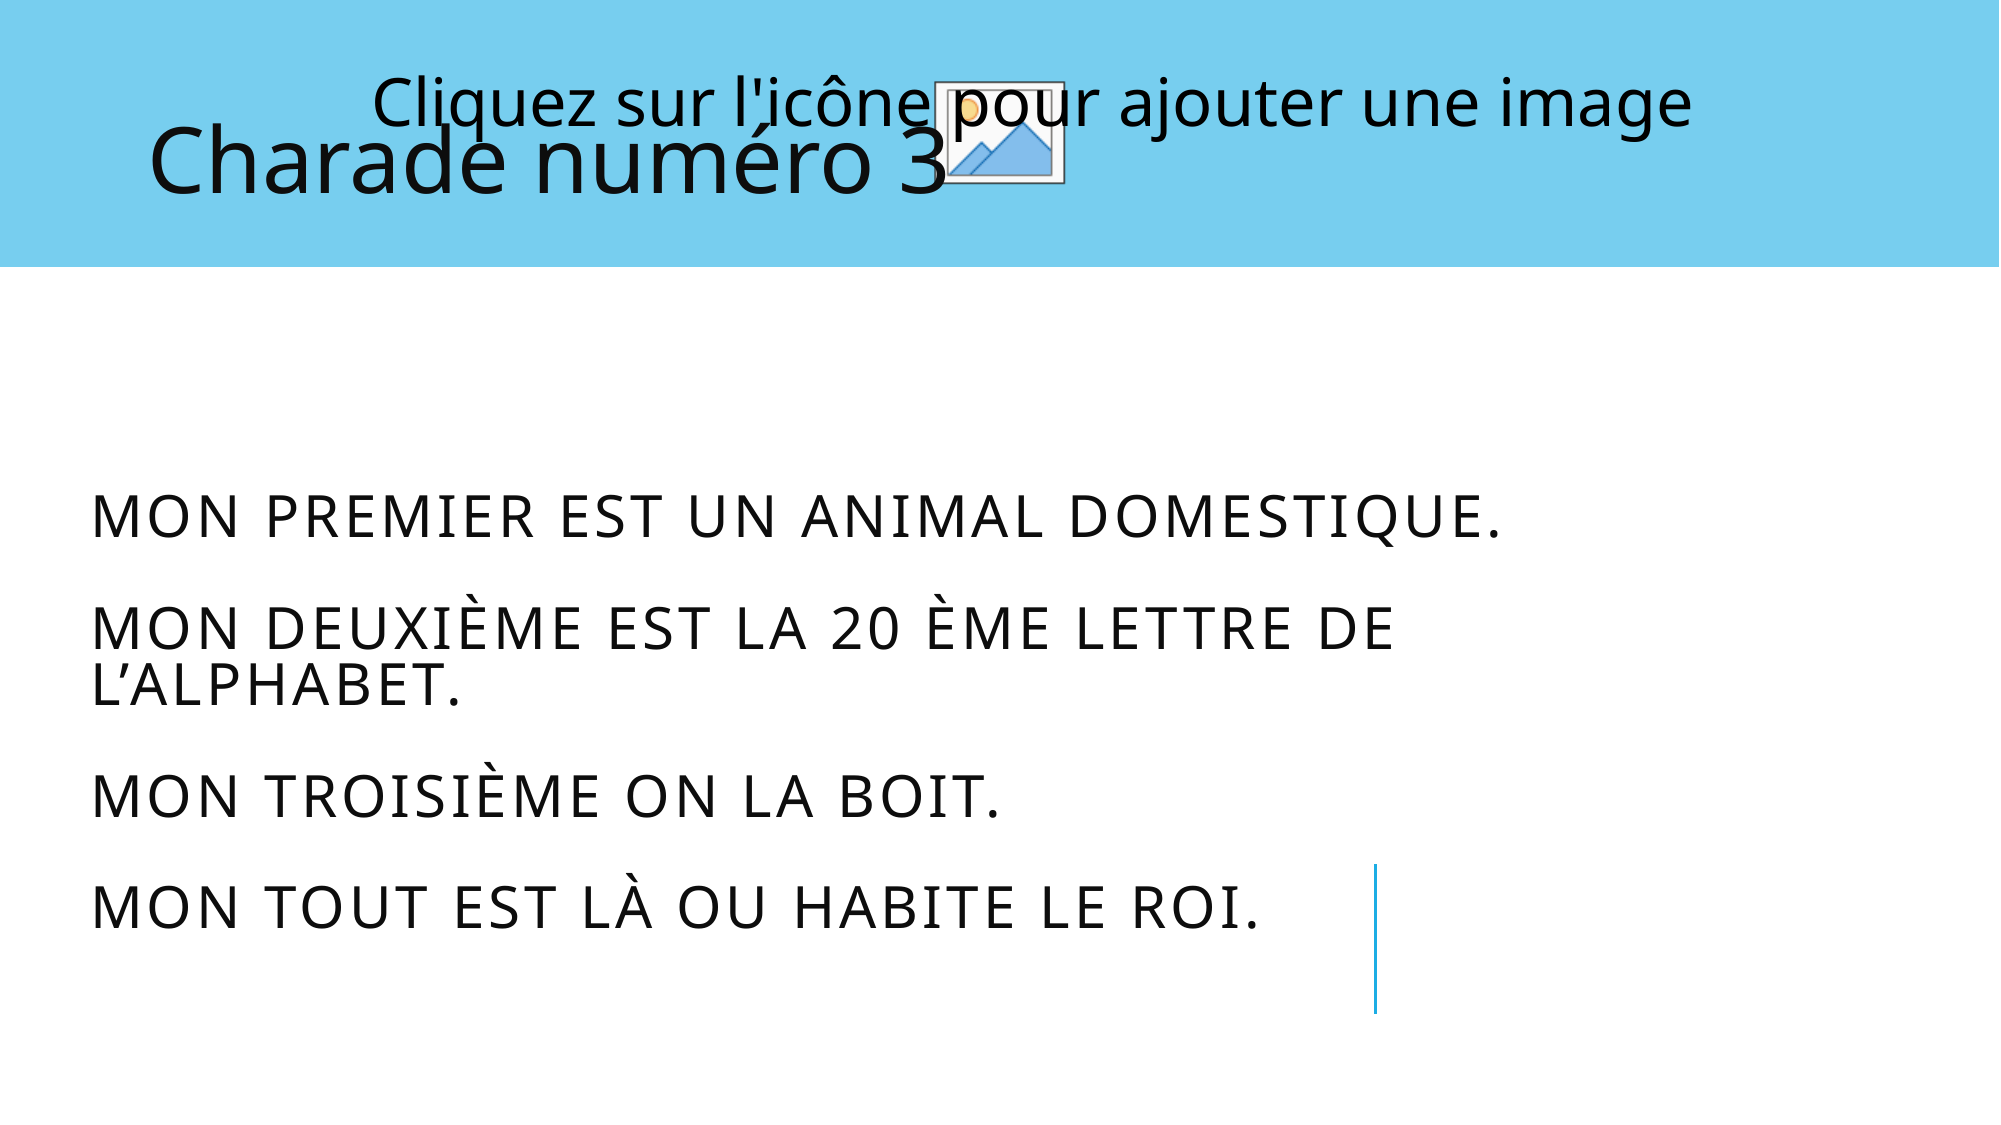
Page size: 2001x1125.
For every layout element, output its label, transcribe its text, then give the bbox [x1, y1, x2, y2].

title Mon Premier est un animal domestique. Mon deuxième est la 20 ème lettre de l’alphabet. Mon troisième on la boit. Mon tout est là ou habite le roi. [75, 380, 1657, 1054]
picture [0, 0, 2000, 267]
